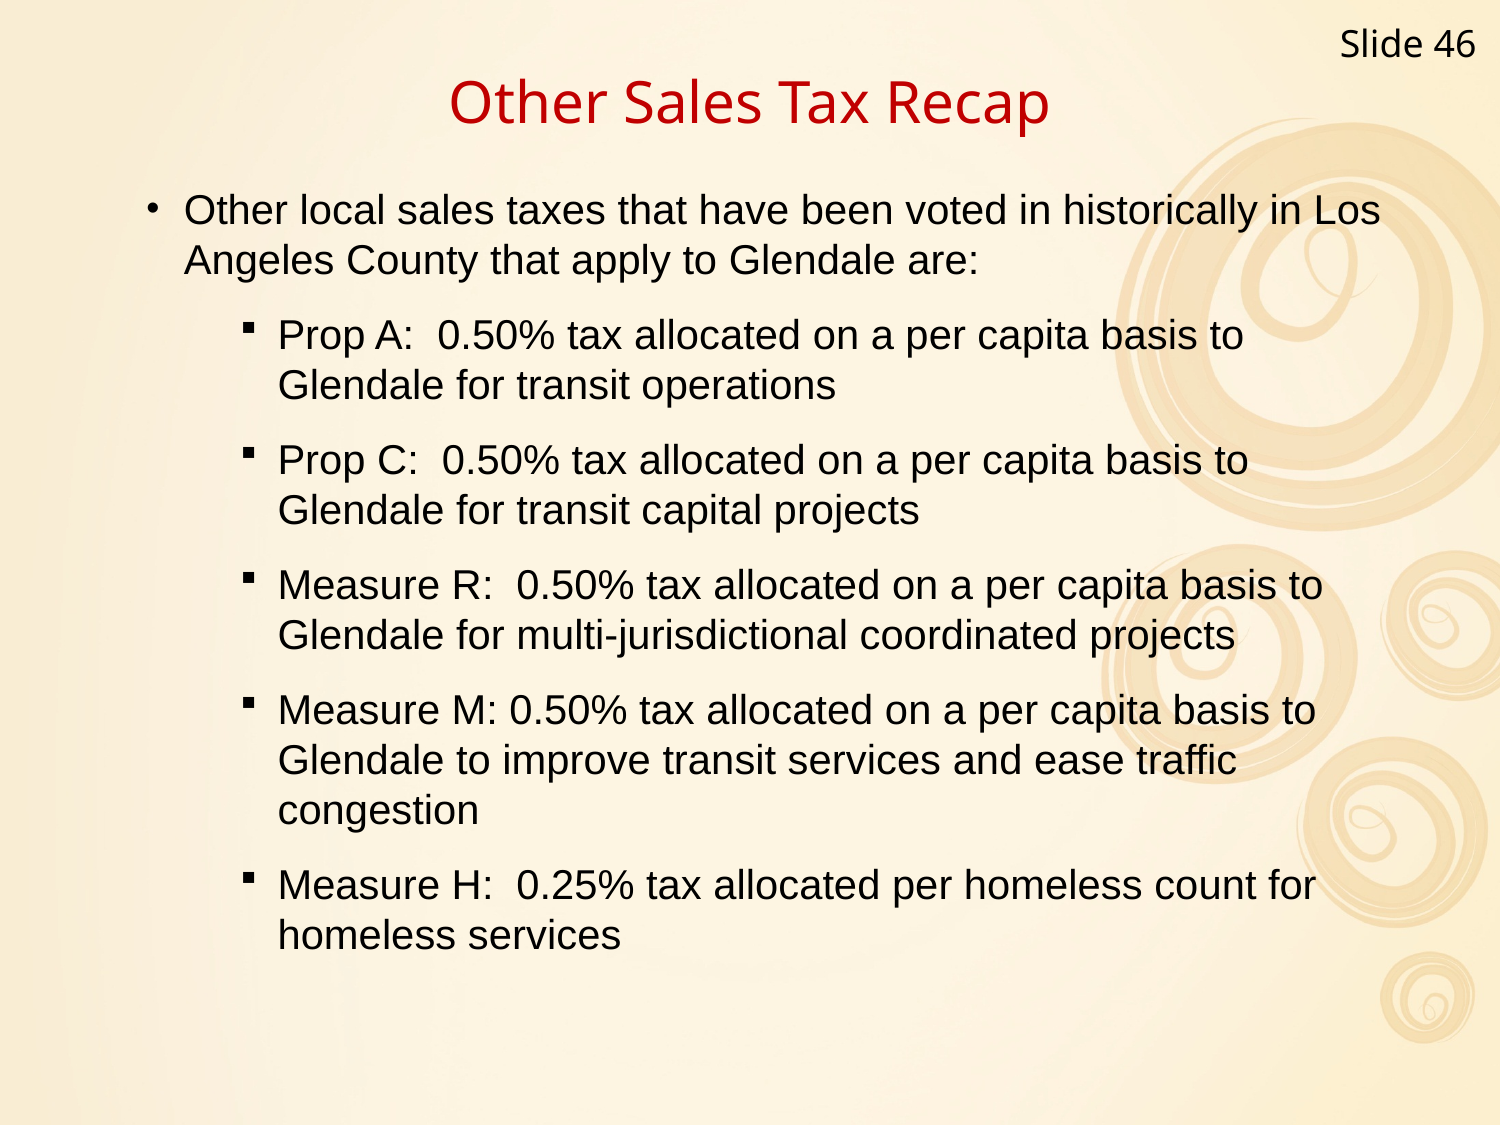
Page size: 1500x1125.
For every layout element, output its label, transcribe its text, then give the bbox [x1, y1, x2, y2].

text_box Other local sales taxes that have been voted in historically in Los Angeles County that apply to Glendale are: Prop A: 0.50% tax allocated on a per capita basis to Glendale for transit operations Prop C: 0.50% tax allocated on a per capita basis to Glendale for transit capital projects Measure R: 0.50% tax allocated on a per capita basis to Glendale for multi-jurisdictional coordinated projects Measure M: 0.50% tax allocated on a per capita basis to Glendale to improve transit services and ease traffic congestion Measure H: 0.25% tax allocated per homeless count for homeless services [74, 174, 1425, 650]
text_box Other Sales Tax Recap [74, 24, 1425, 174]
picture [0, 0, 1500, 1125]
text_box Slide 46 [1325, 12, 1500, 88]
